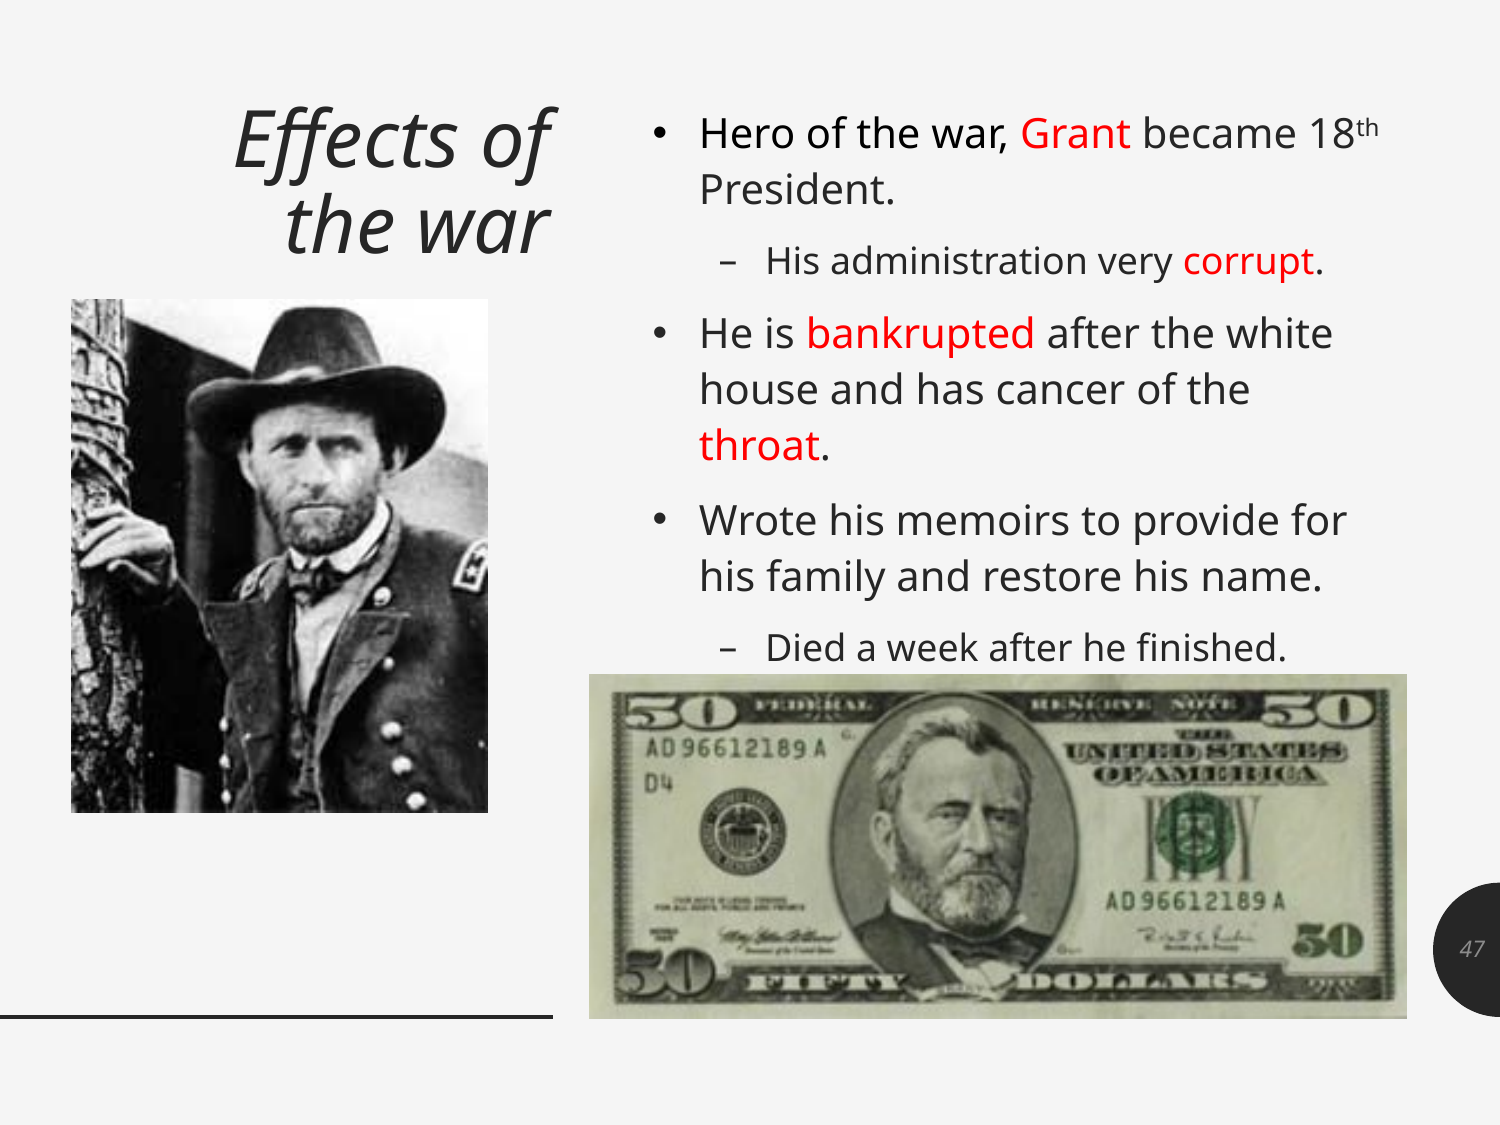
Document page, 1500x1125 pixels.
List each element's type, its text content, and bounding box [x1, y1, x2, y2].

picture [589, 674, 1407, 1019]
list Hero of the war, Grant became 18th President. His administration very corrupt. He is bankrupted after the white house and has cancer of the throat. Wrote his memoirs to provide for his family and restore his name. Died a week after he finished. [637, 93, 1407, 674]
slide_number 47 [1433, 919, 1500, 980]
picture [71, 299, 488, 813]
title Effects of the war [93, 91, 566, 905]
